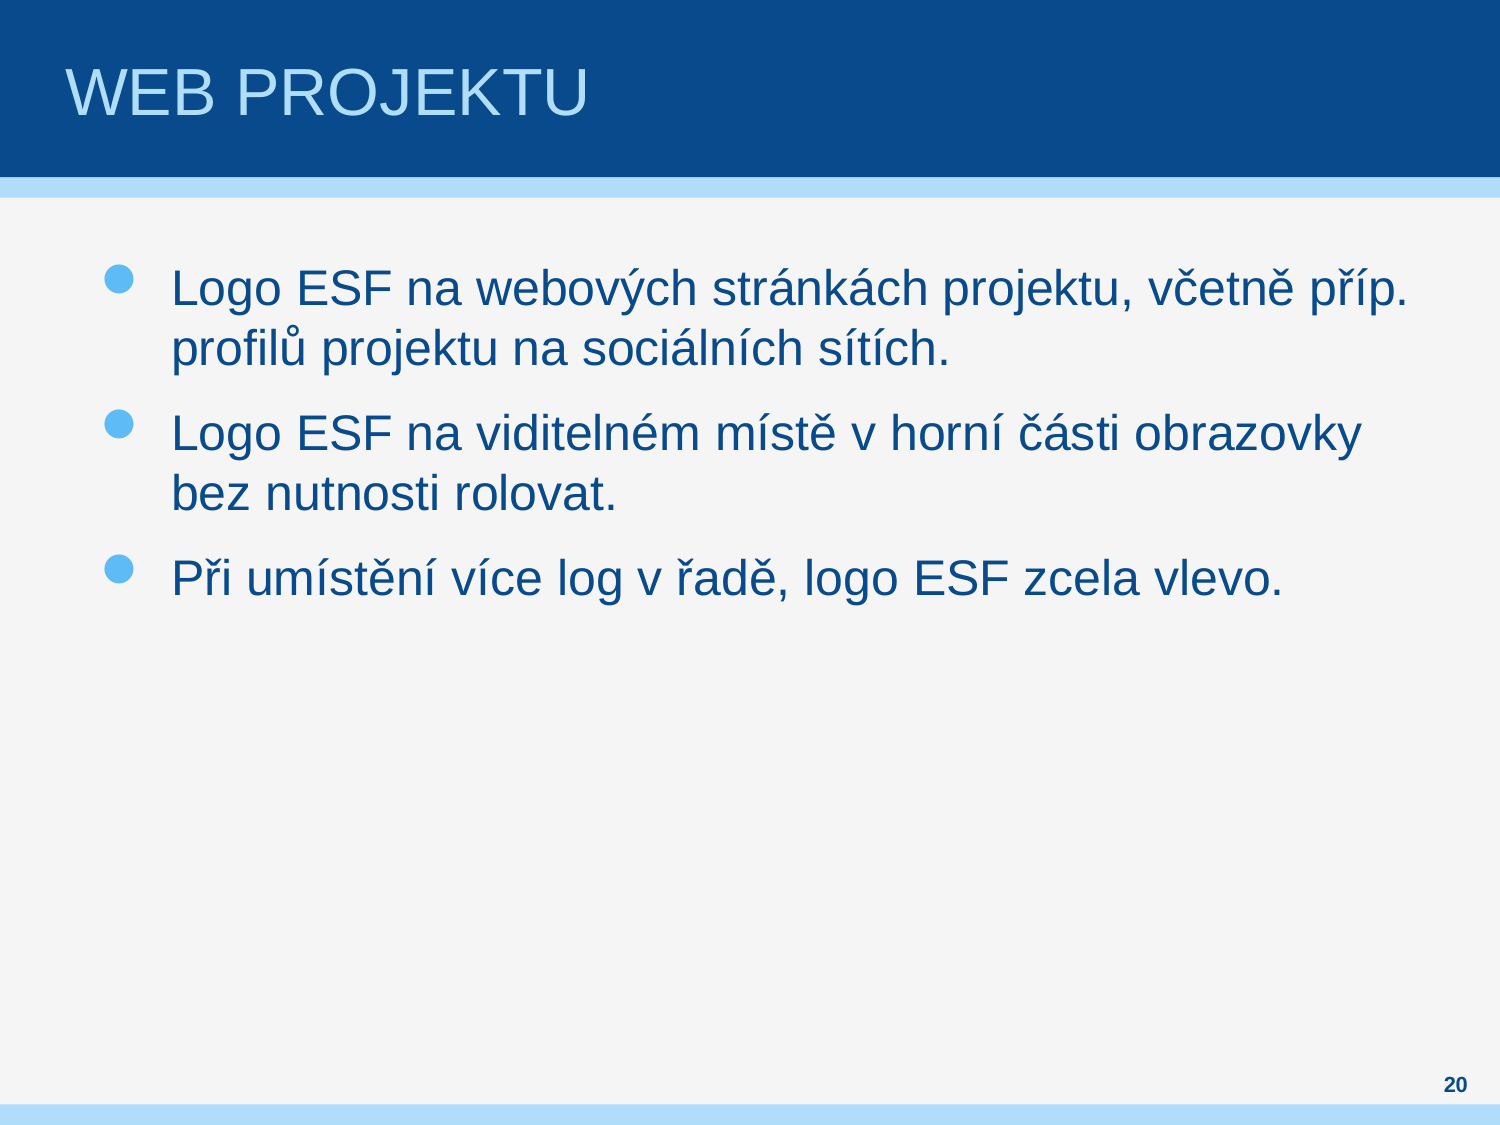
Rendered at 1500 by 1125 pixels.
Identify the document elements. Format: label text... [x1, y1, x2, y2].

slide_number 20 [1417, 1068, 1495, 1099]
list Logo ESF na webových stránkách projektu, včetně příp. profilů projektu na sociálních sítích. Logo ESF na viditelném místě v horní části obrazovky bez nutnosti rolovat. Při umístění více log v řadě, logo ESF zcela vlevo. [100, 255, 1424, 964]
title Web projektu [59, 0, 1441, 178]
